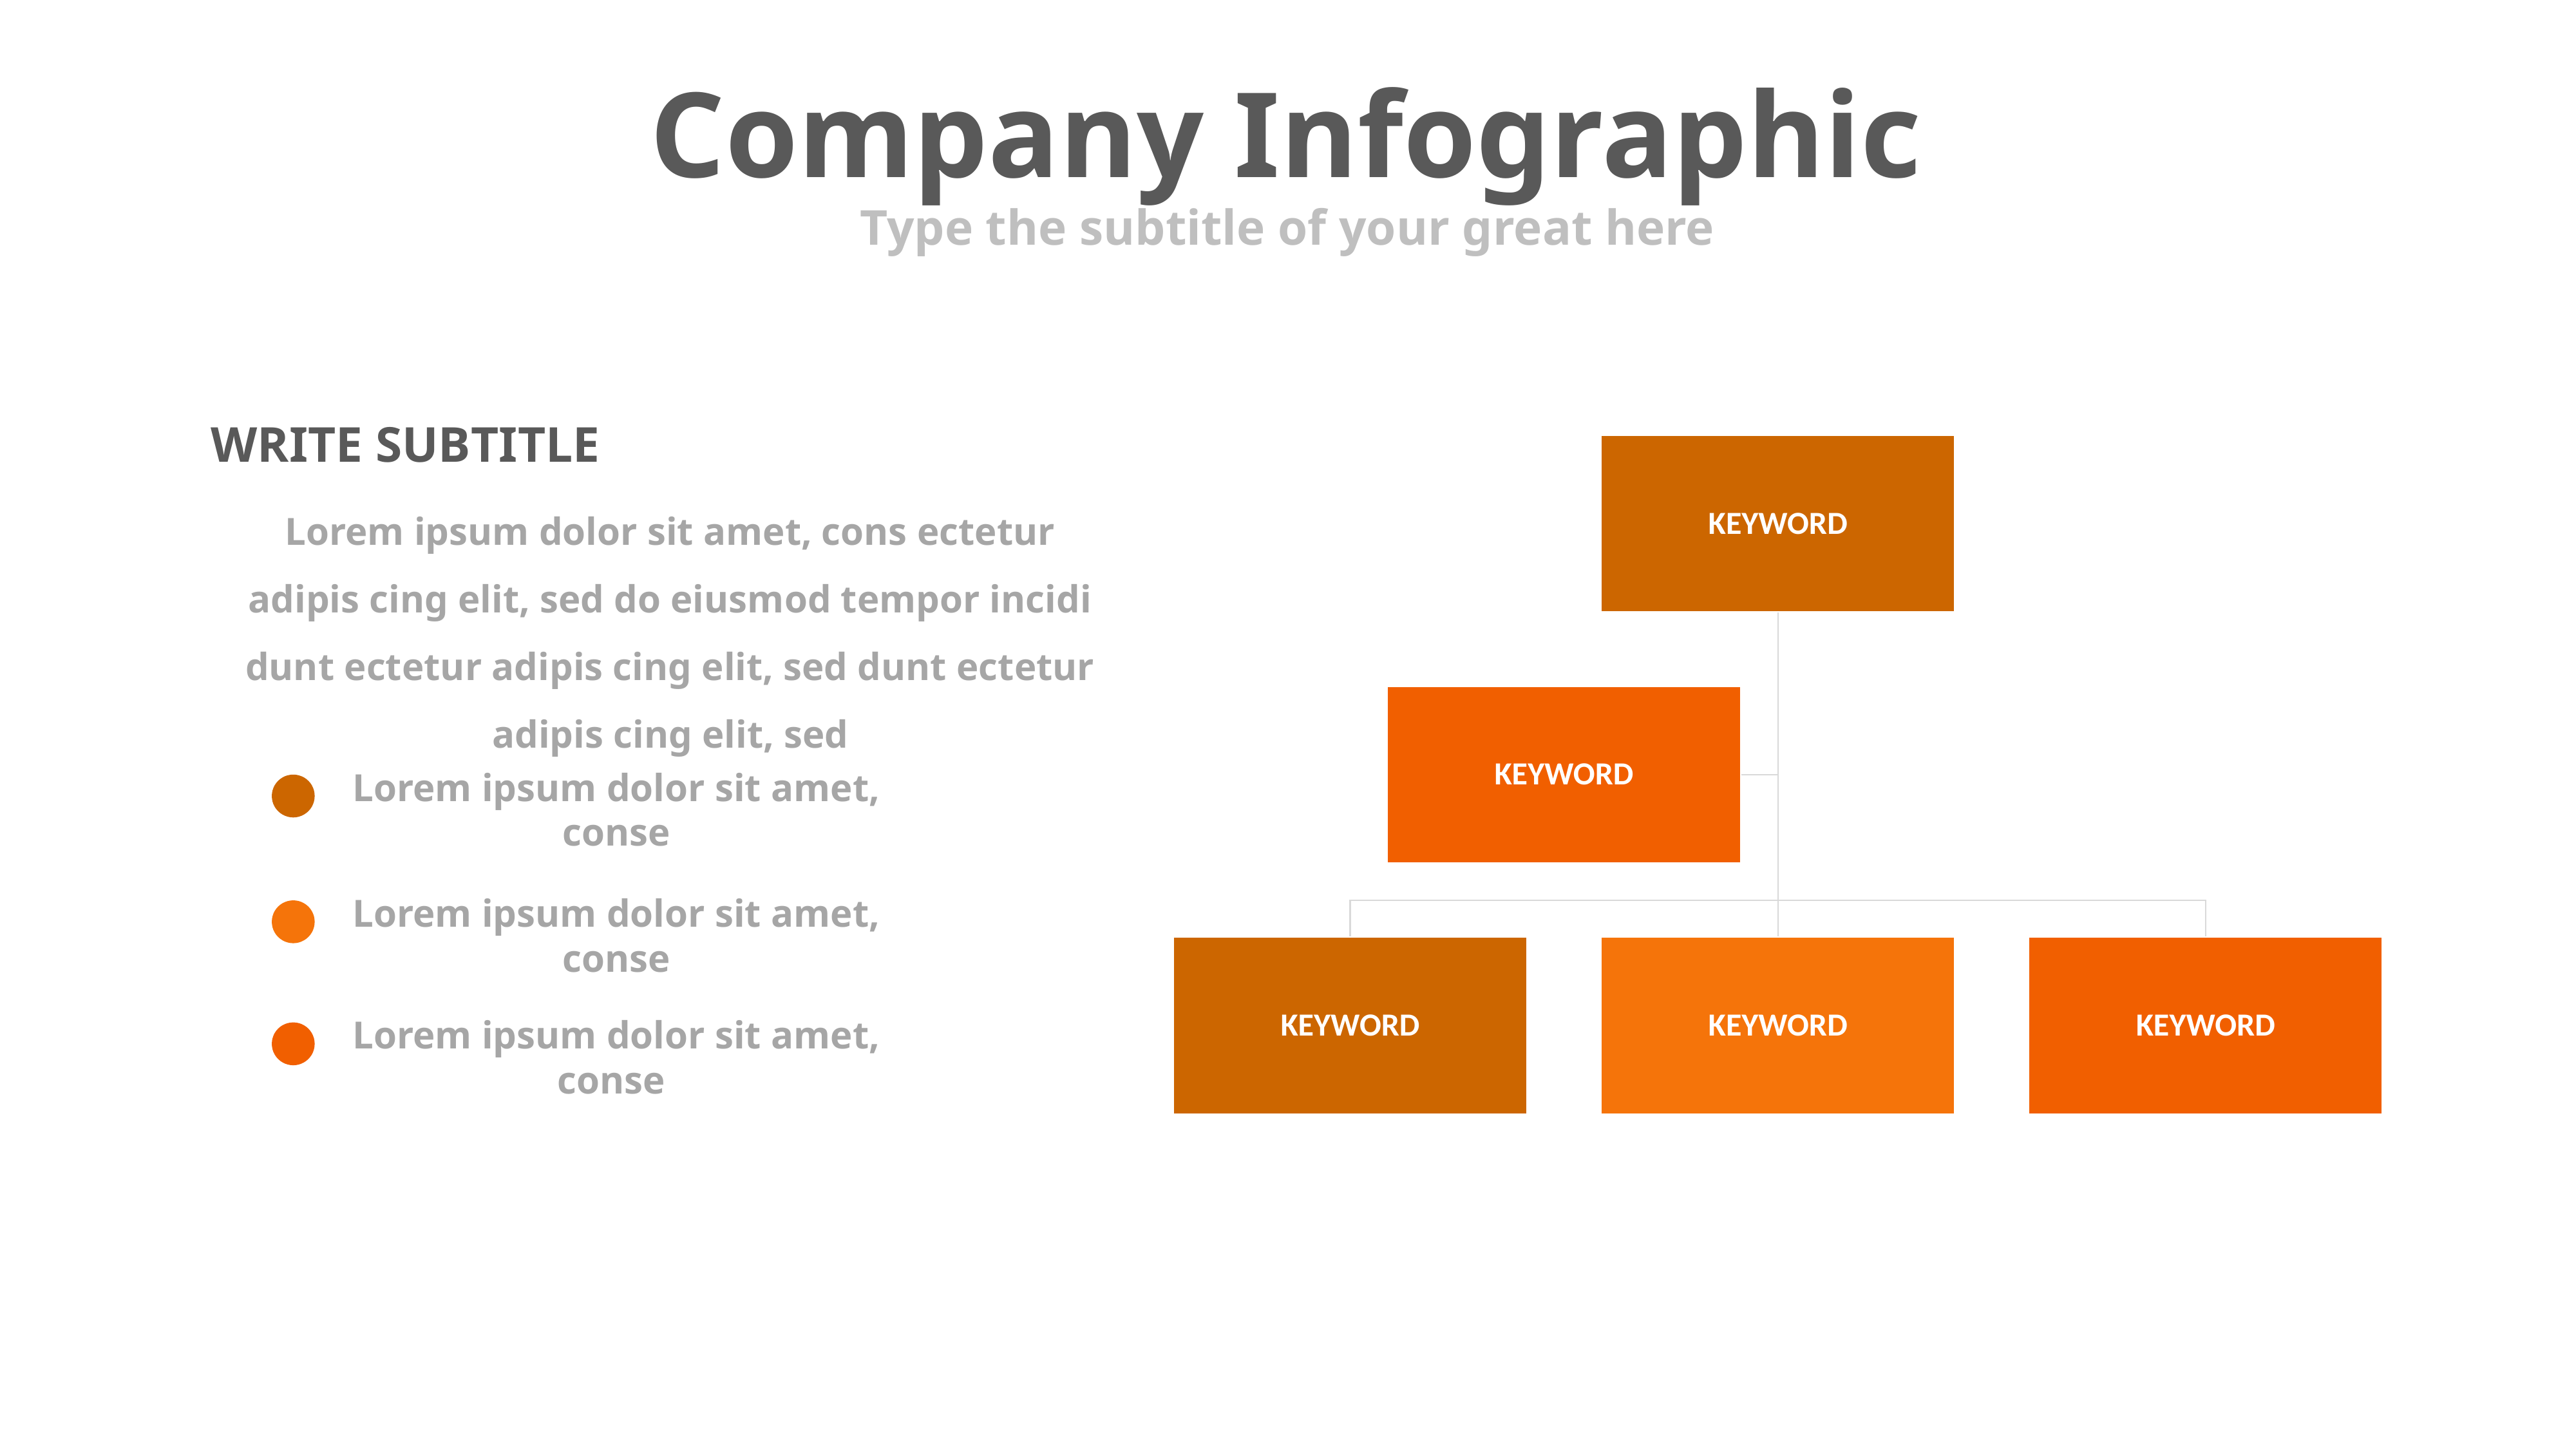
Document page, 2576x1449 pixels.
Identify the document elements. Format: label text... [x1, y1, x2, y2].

text_box Type the subtitle of your great here [111, 198, 2465, 302]
text_box Lorem ipsum dolor sit amet, conse [328, 884, 905, 985]
text_box Company Infographic [109, 70, 2463, 211]
text_box Lorem ipsum dolor sit amet, conse [328, 759, 905, 858]
text_box WRITE SUBTITLE [201, 409, 611, 477]
text_box Lorem ipsum dolor sit amet, conse [328, 1007, 905, 1106]
text_box [271, 900, 316, 944]
text_box [271, 773, 316, 819]
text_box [1173, 371, 2383, 1178]
text_box [271, 1021, 316, 1066]
text_box Lorem ipsum dolor sit amet, cons ectetur adipis cing elit, sed do eiusmod tempor incidi dunt ectetur adipis cing elit, sed dunt ectetur adipis cing elit, sed [222, 480, 1119, 761]
